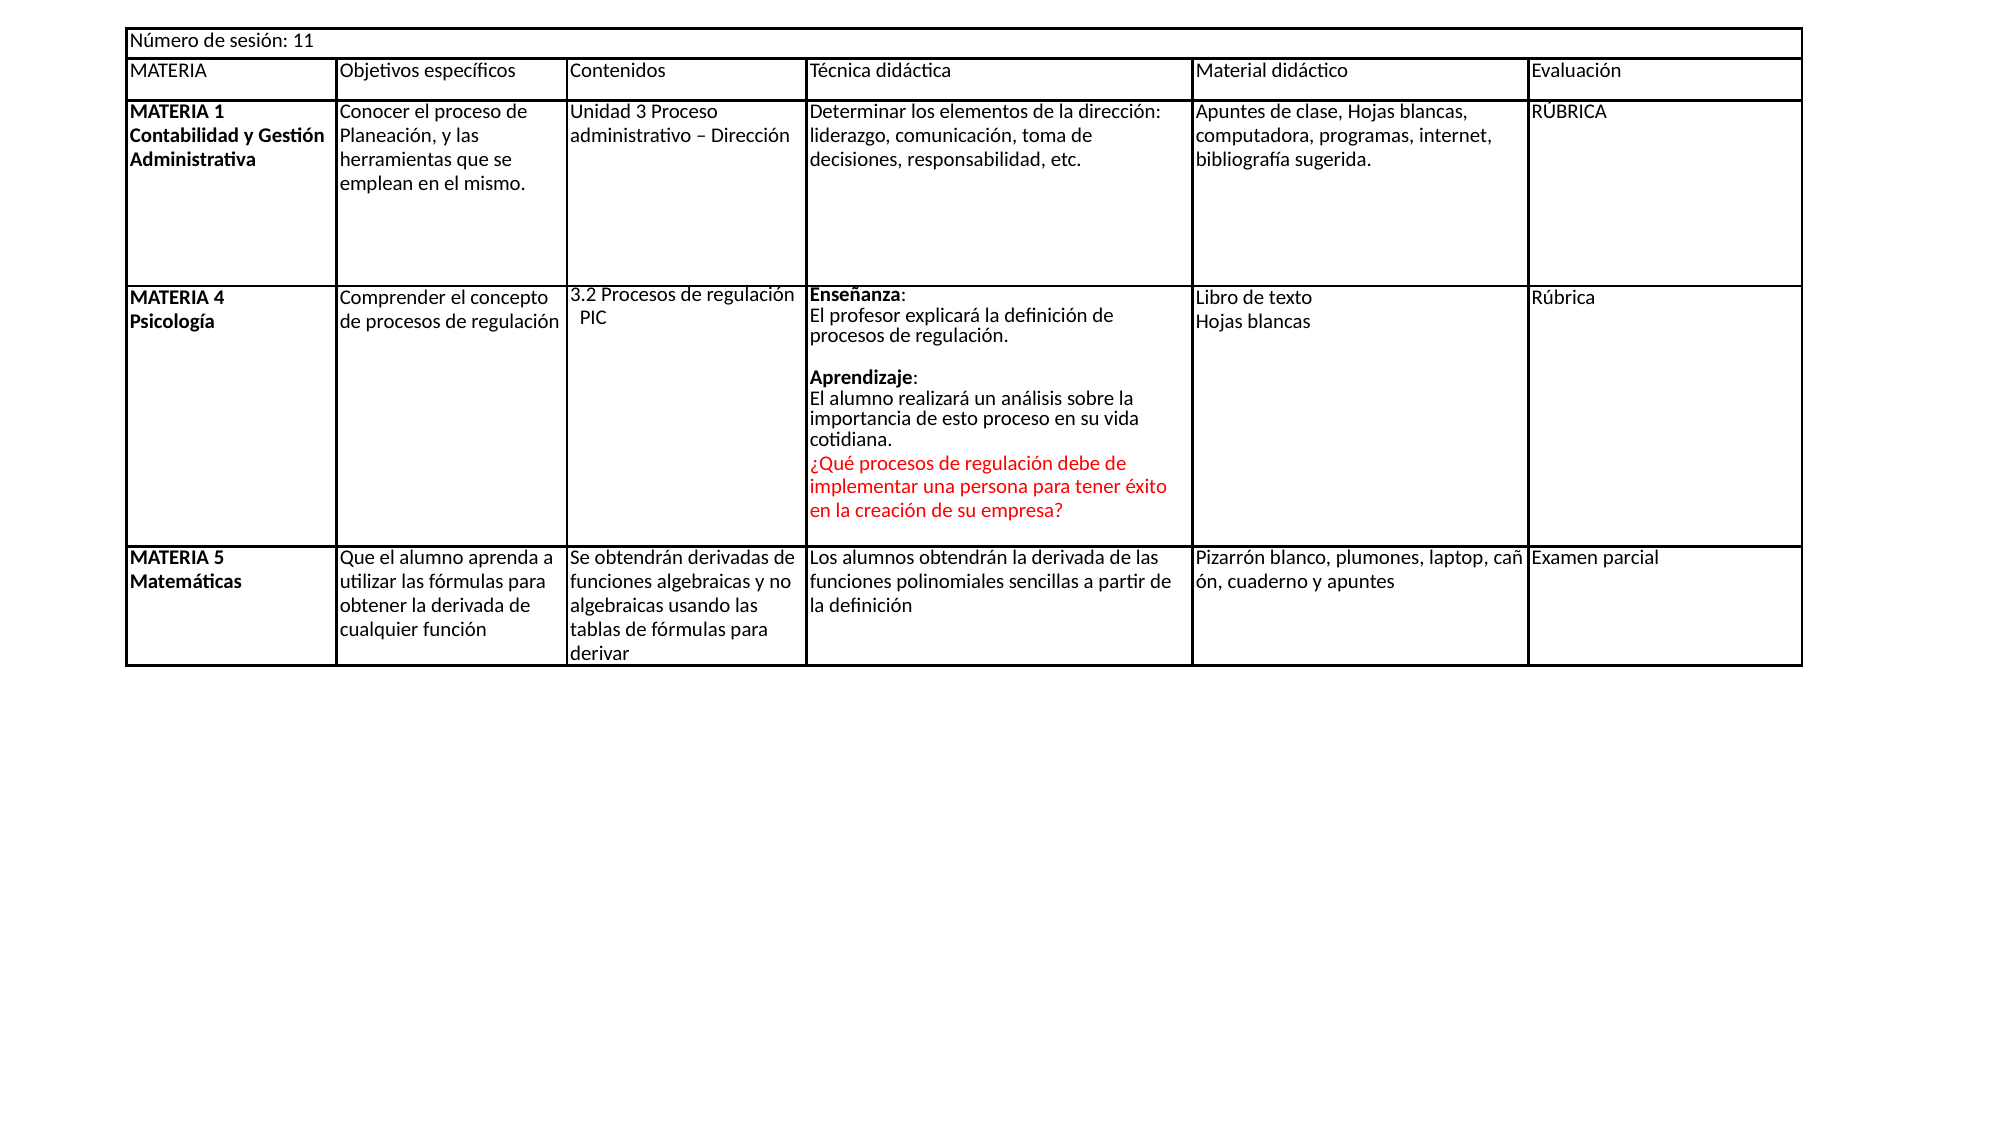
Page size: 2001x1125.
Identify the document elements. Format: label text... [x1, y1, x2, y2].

table_cell Enseñanza: El profesor explicará la definición de procesos de regulación. Aprendizaje: El alumno realizará un análisis sobre la importancia de esto proceso en su vida cotidiana. ¿Qué procesos de regulación debe de implementar una persona para tener éxito en la creación de su empresa? [808, 287, 1191, 545]
table_cell Conocer el proceso de Planeación, y las herramientas que se emplean en el mismo. [338, 102, 566, 285]
table_cell Apuntes de clase, Hojas blancas, computadora, programas, internet, bibliografía sugerida. [1194, 102, 1527, 285]
table_cell Material didáctico [1194, 60, 1527, 99]
table_cell Examen parcial [1530, 548, 1801, 664]
table_cell Los alumnos obtendrán la derivada de las funciones polinomiales sencillas a partir de la definición [808, 548, 1191, 664]
table_cell Unidad 3 Proceso administrativo – Dirección [568, 102, 805, 285]
table_cell Contenidos [568, 60, 805, 99]
table_cell MATERIA 1 Contabilidad y Gestión Administrativa [128, 102, 335, 285]
table_header Número de sesión: 11 [128, 30, 1801, 57]
table_cell MATERIA 5 Matemáticas [128, 548, 335, 664]
table_cell Objetivos específicos [338, 60, 566, 99]
table_cell Se obtendrán derivadas de funciones algebraicas y no algebraicas usando las tablas de fórmulas para derivar [568, 548, 805, 664]
table_cell Rúbrica [1530, 287, 1801, 545]
table_cell Libro de texto Hojas blancas [1194, 287, 1527, 545]
table_cell Comprender el concepto de procesos de regulación [338, 287, 566, 545]
table_cell 3.2 Procesos de regulación PIC [568, 287, 805, 545]
table_cell MATERIA [128, 60, 335, 99]
table_cell Técnica didáctica [808, 60, 1191, 99]
table_cell Determinar los elementos de la dirección: liderazgo, comunicación, toma de decisiones, responsabilidad, etc. [808, 102, 1191, 285]
table_cell Que el alumno aprenda a utilizar las fórmulas para obtener la derivada de cualquier función [338, 548, 566, 664]
table_cell MATERIA 4 Psicología [128, 287, 335, 545]
table_cell Pizarrón blanco, plumones, laptop, cañón, cuaderno y apuntes [1194, 548, 1527, 664]
table_cell RÚBRICA [1530, 102, 1801, 285]
table_cell Evaluación [1530, 60, 1801, 99]
